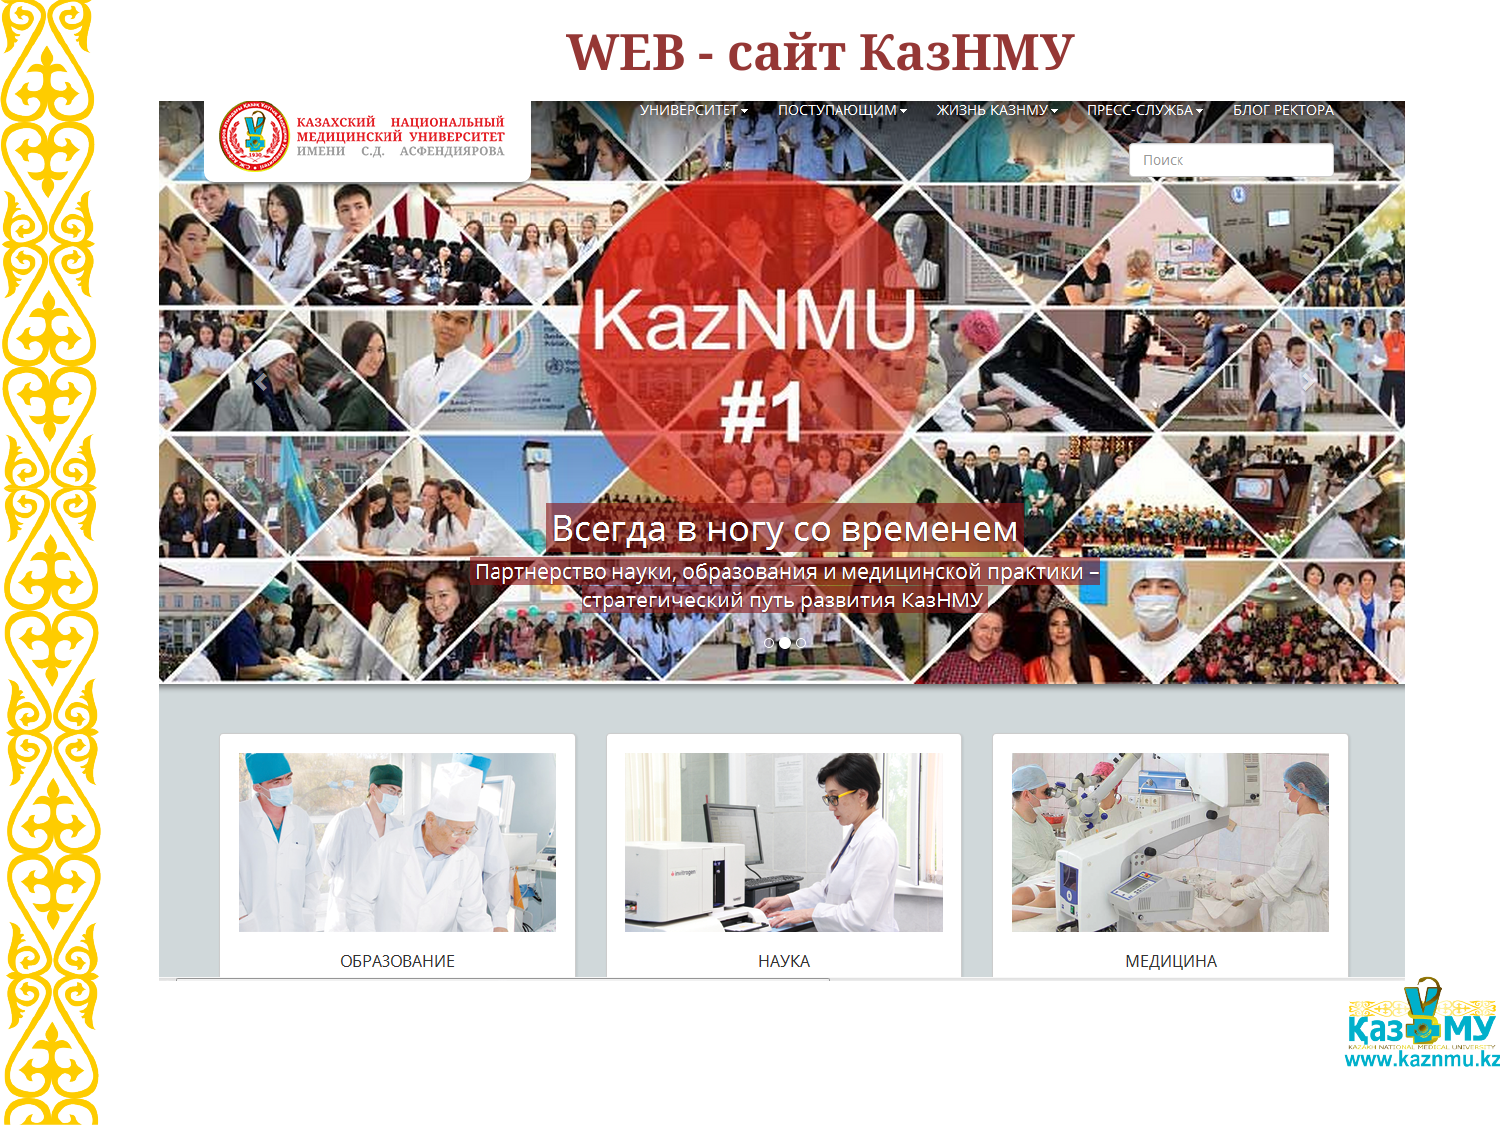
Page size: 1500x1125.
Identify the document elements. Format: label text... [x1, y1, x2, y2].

picture [0, 0, 1500, 1125]
title WEB - сайт КазНМУ [183, 0, 1459, 102]
